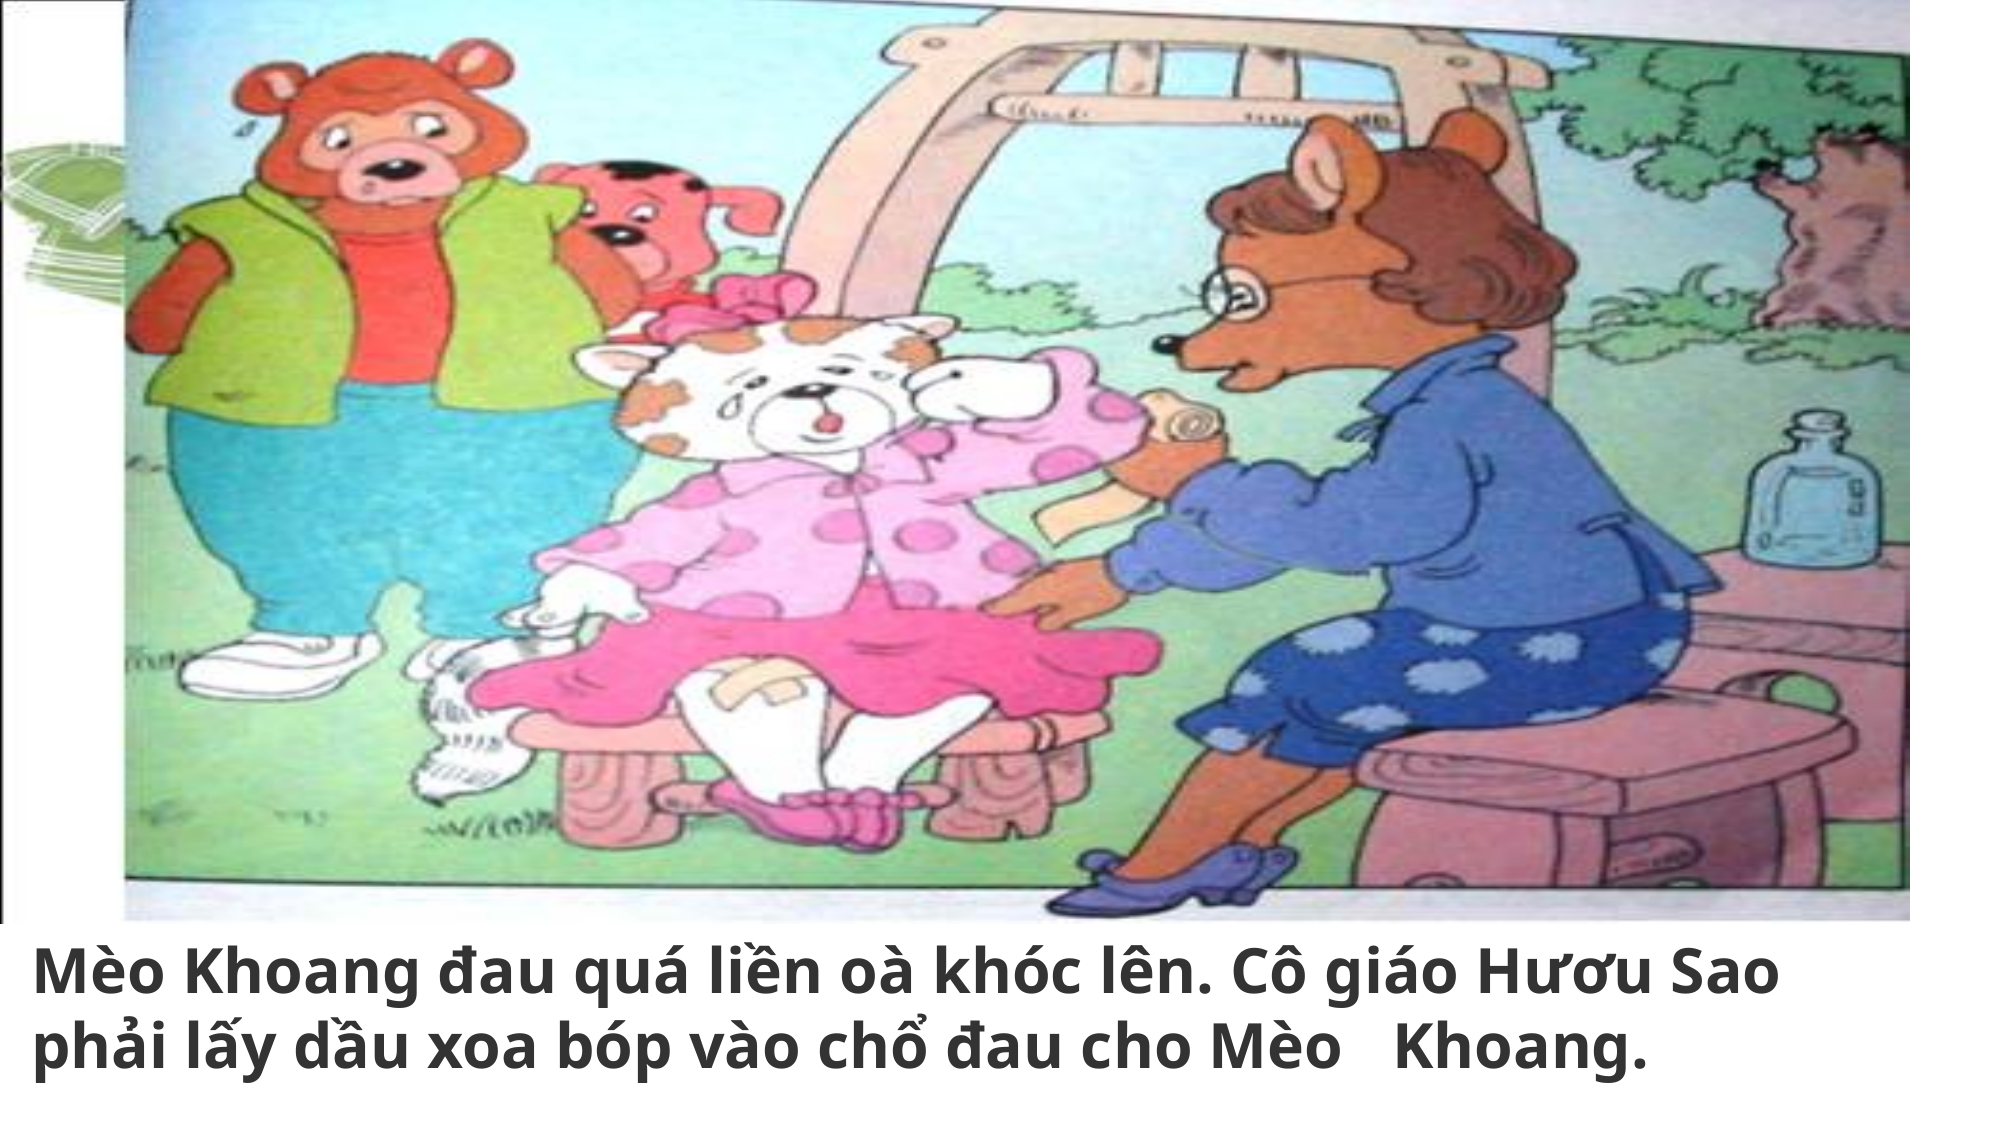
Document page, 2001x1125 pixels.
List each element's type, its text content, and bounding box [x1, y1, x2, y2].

text_box Mèo Khoang đau quá liền oà khóc lên. Cô giáo Hươu Sao phải lấy dầu xoa bóp vào chổ đau cho Mèo Khoang. [16, 924, 1910, 1089]
picture [0, 0, 1910, 924]
